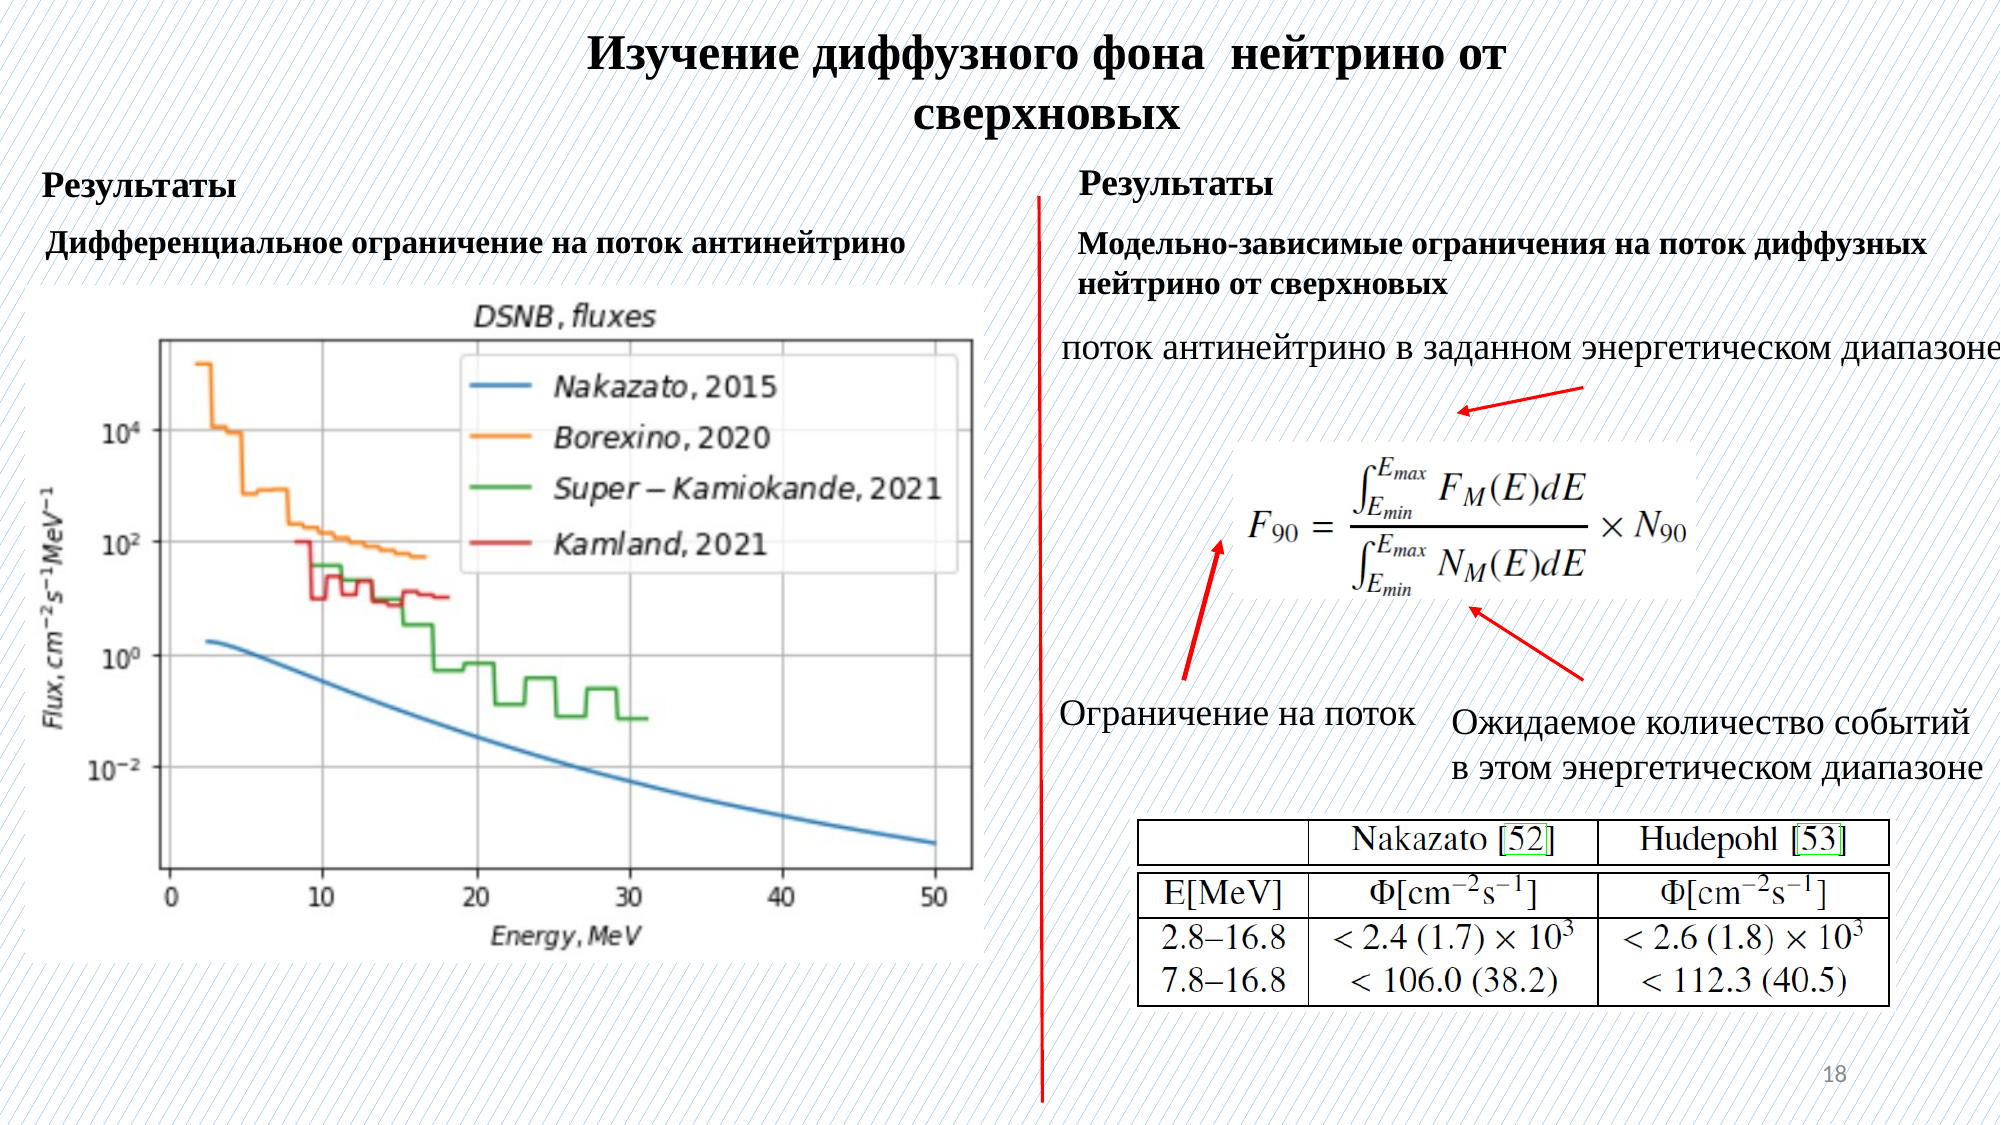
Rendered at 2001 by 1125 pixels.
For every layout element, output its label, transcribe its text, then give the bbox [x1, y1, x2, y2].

text_box Ожидаемое количество событий в этом энергетическом диапазоне [1436, 689, 2000, 795]
text_box поток антинейтрино в заданном энергетическом диапазоне [1046, 314, 2000, 374]
text_box Ограничение на поток [1044, 680, 1432, 740]
text_box Результаты [1063, 150, 1289, 211]
text_box Изучение диффузного фона нейтрино от сверхновых [448, 11, 1646, 147]
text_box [1468, 606, 1584, 681]
picture [1233, 442, 1696, 599]
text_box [1456, 387, 1584, 414]
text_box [1038, 195, 1043, 1103]
text_box Модельно-зависимые ограничения на поток диффузных нейтрино от сверхновых [1062, 213, 1966, 309]
slide_number 18 [1412, 1042, 1863, 1103]
text_box Дифференциальное ограничение на поток антинейтрино [30, 213, 923, 268]
text_box Результаты [26, 152, 252, 213]
picture [1130, 813, 1896, 1012]
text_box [1183, 539, 1222, 681]
picture [25, 285, 984, 963]
